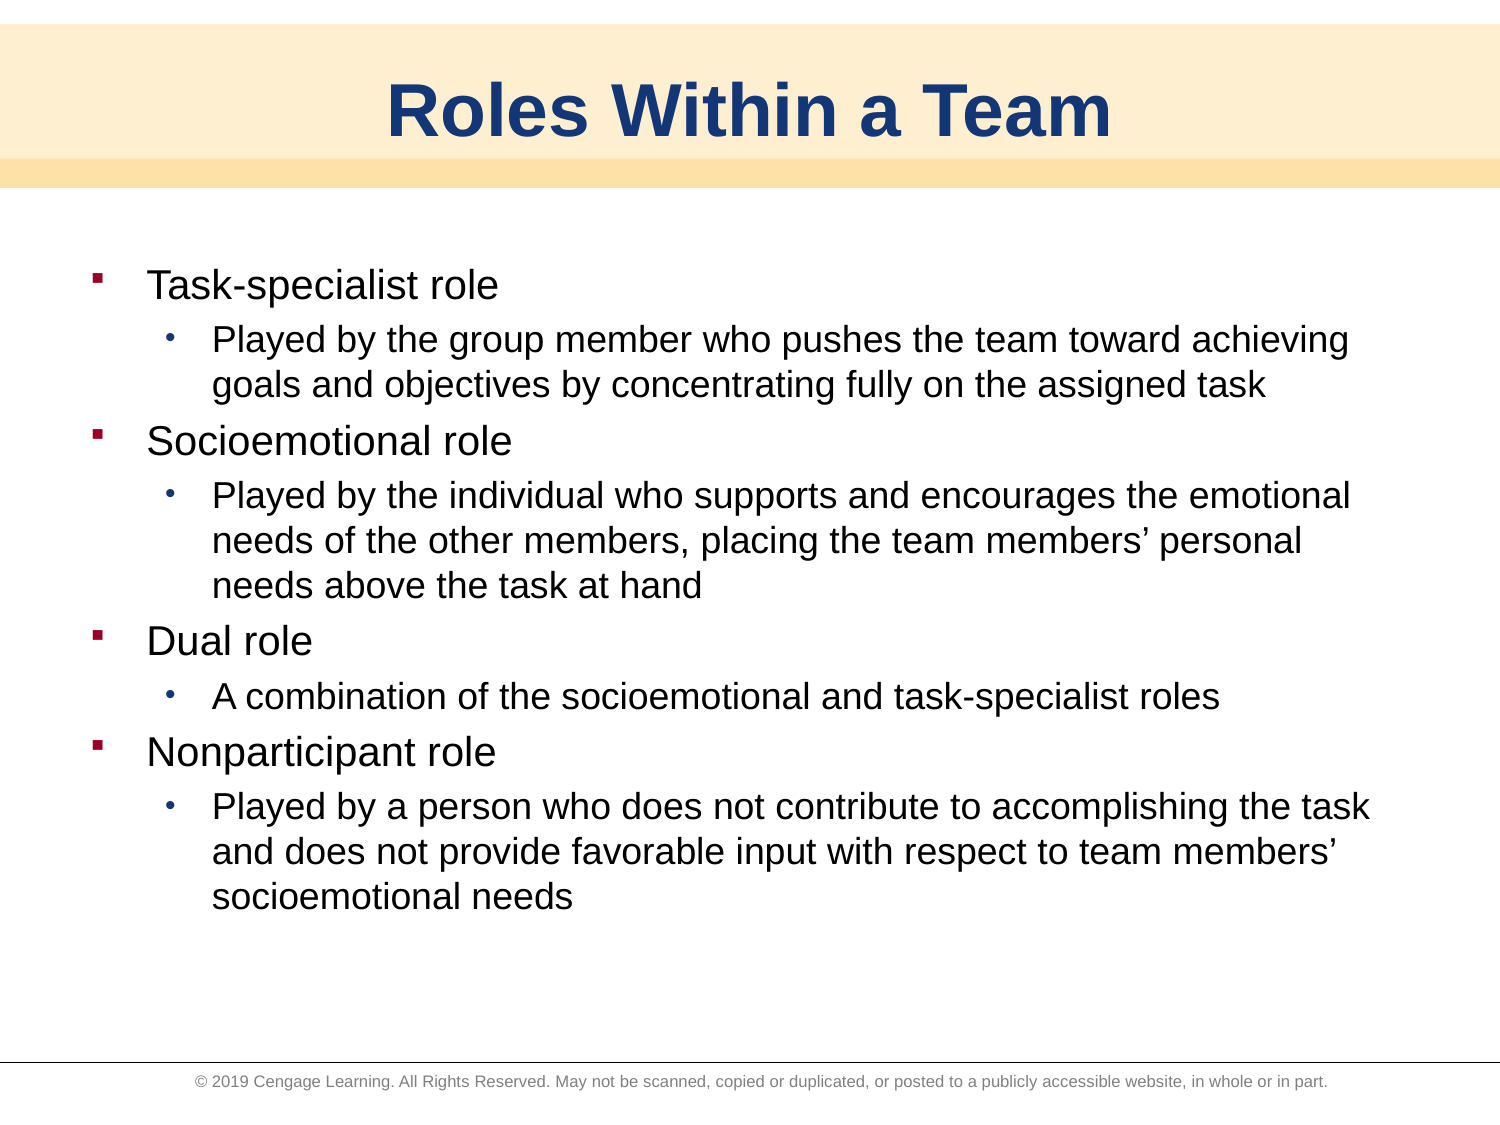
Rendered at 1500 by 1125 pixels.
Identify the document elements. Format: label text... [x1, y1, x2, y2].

list Task-specialist role Played by the group member who pushes the team toward achieving goals and objectives by concentrating fully on the assigned task Socioemotional role Played by the individual who supports and encourages the emotional needs of the other members, placing the team members’ personal needs above the task at hand Dual role A combination of the socioemotional and task-specialist roles Nonparticipant role Played by a person who does not contribute to accomplishing the task and does not provide favorable input with respect to team members’ socioemotional needs [74, 249, 1426, 1051]
title Roles Within a Team [74, 24, 1426, 188]
